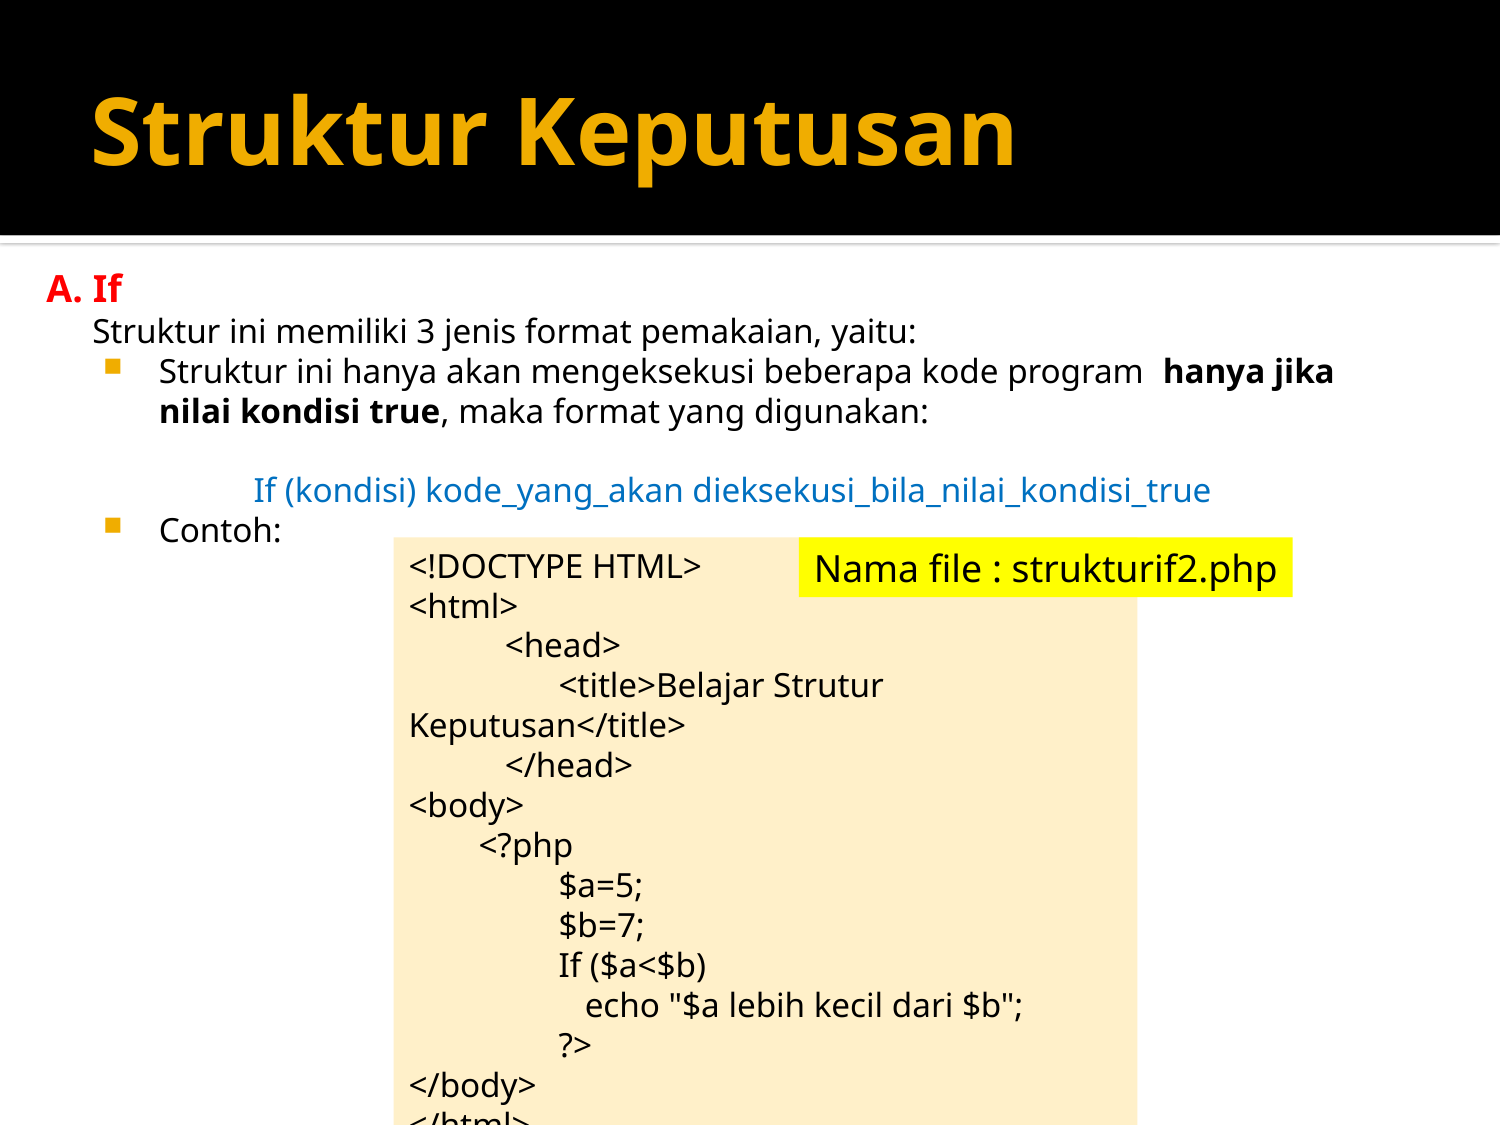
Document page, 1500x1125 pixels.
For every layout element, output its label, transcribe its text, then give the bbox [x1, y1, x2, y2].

list A. If Struktur ini memiliki 3 jenis format pemakaian, yaitu: Struktur ini hanya akan mengeksekusi beberapa kode program hanya jika nilai kondisi true, maka format yang digunakan: If (kondisi) kode_yang_akan dieksekusi_bila_nilai_kondisi_true Contoh: [37, 249, 1363, 613]
text_box Nama file : strukturif2.php [798, 537, 1293, 598]
text_box <!DOCTYPE HTML> <html> <head> <title>Belajar Strutur Keputusan</title> </head> <body> <?php $a=5; $b=7; If ($a<$b) echo "$a lebih kecil dari $b"; ?> </body> </html> [393, 537, 1138, 1125]
title Struktur Keputusan [75, 25, 1425, 231]
